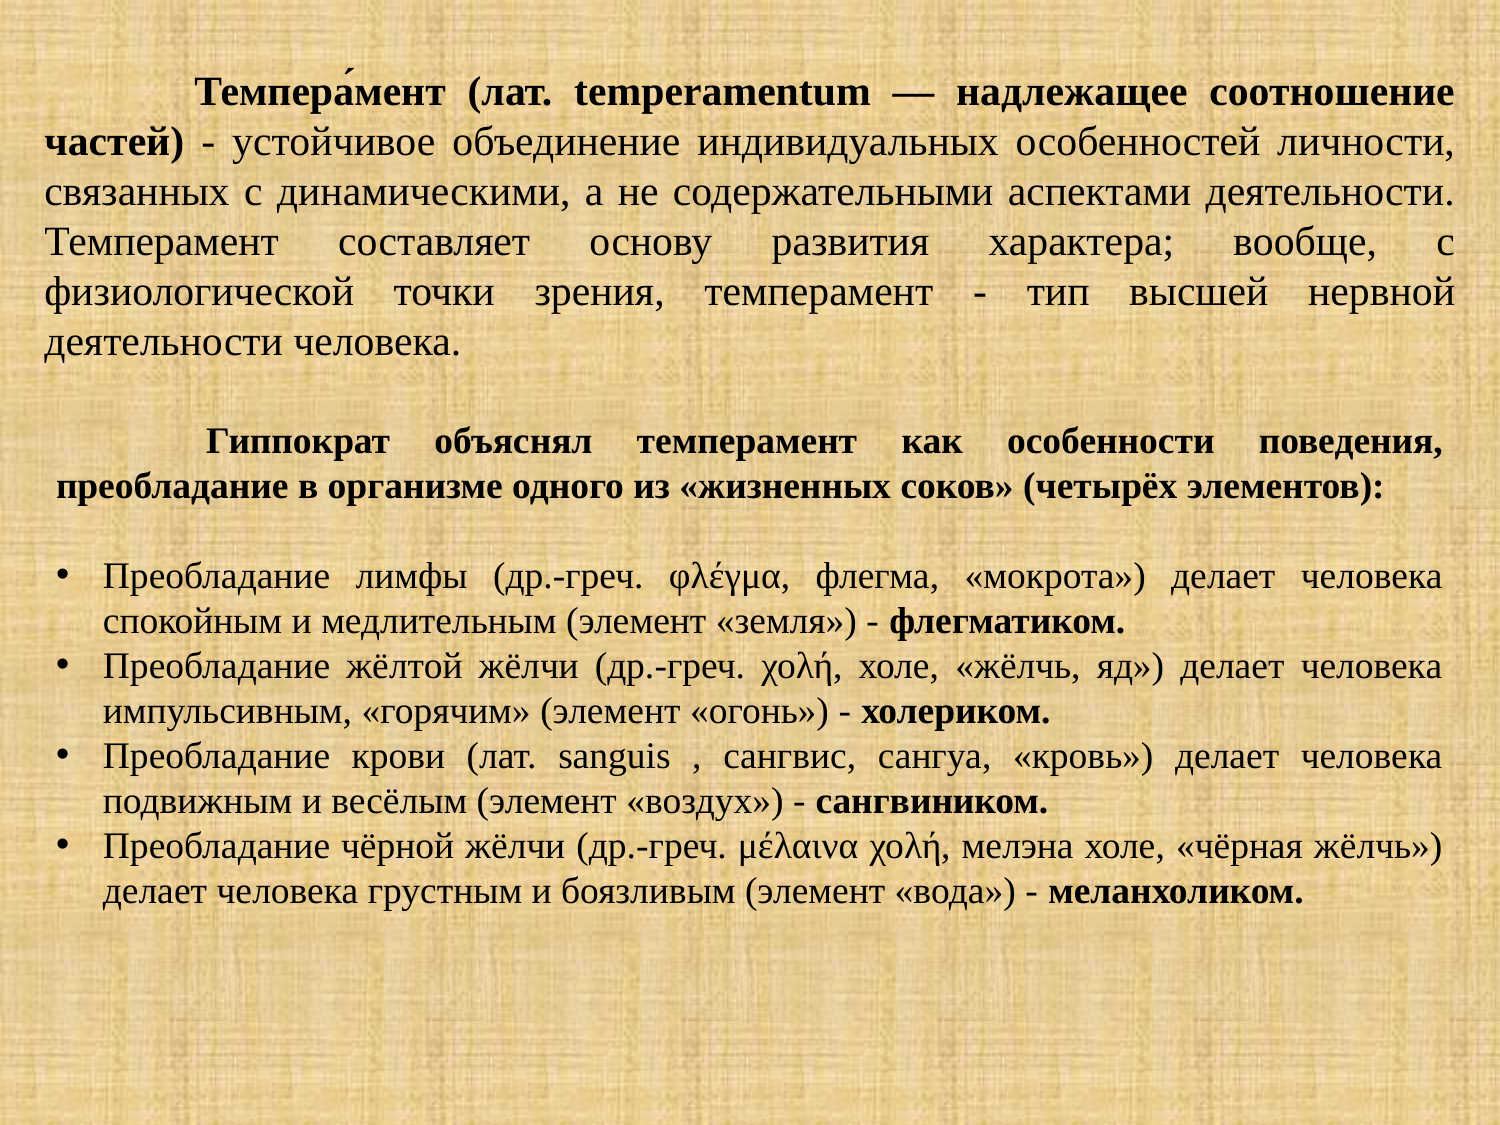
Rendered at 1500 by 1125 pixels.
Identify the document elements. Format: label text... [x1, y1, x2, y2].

picture [0, 0, 1500, 1125]
text_box Гиппократ объяснял темперамент как особенности поведения, преобладание в организме одного из «жизненных соков» (четырёх элементов): Преобладание лимфы (др.-греч. φλέγμα, флегма, «мокрота») делает человека спокойным и медлительным (элемент «земля») - флегматиком. Преобладание жёлтой жёлчи (др.-греч. χολή, холе, «жёлчь, яд») делает человека импульсивным, «горячим» (элемент «огонь») - холериком. Преобладание крови (лат. sanguis , сангвис, сангуа, «кровь») делает человека подвижным и весёлым (элемент «воздух») - сангвиником. Преобладание чёрной жёлчи (др.-греч. μέλαινα χολή, мелэна холе, «чёрная жёлчь») делает человека грустным и боязливым (элемент «вода») - меланхоликом. [41, 408, 1459, 919]
title Темпера́мент (лат. temperamentum — надлежащее соотношение частей) - устойчивое объединение индивидуальных особенностей личности, связанных с динамическими, а не содержательными аспектами деятельности. Темперамент составляет основу развития характера; вообще, с физиологической точки зрения, темперамент - тип высшей нервной деятельности человека. [29, 54, 1471, 374]
